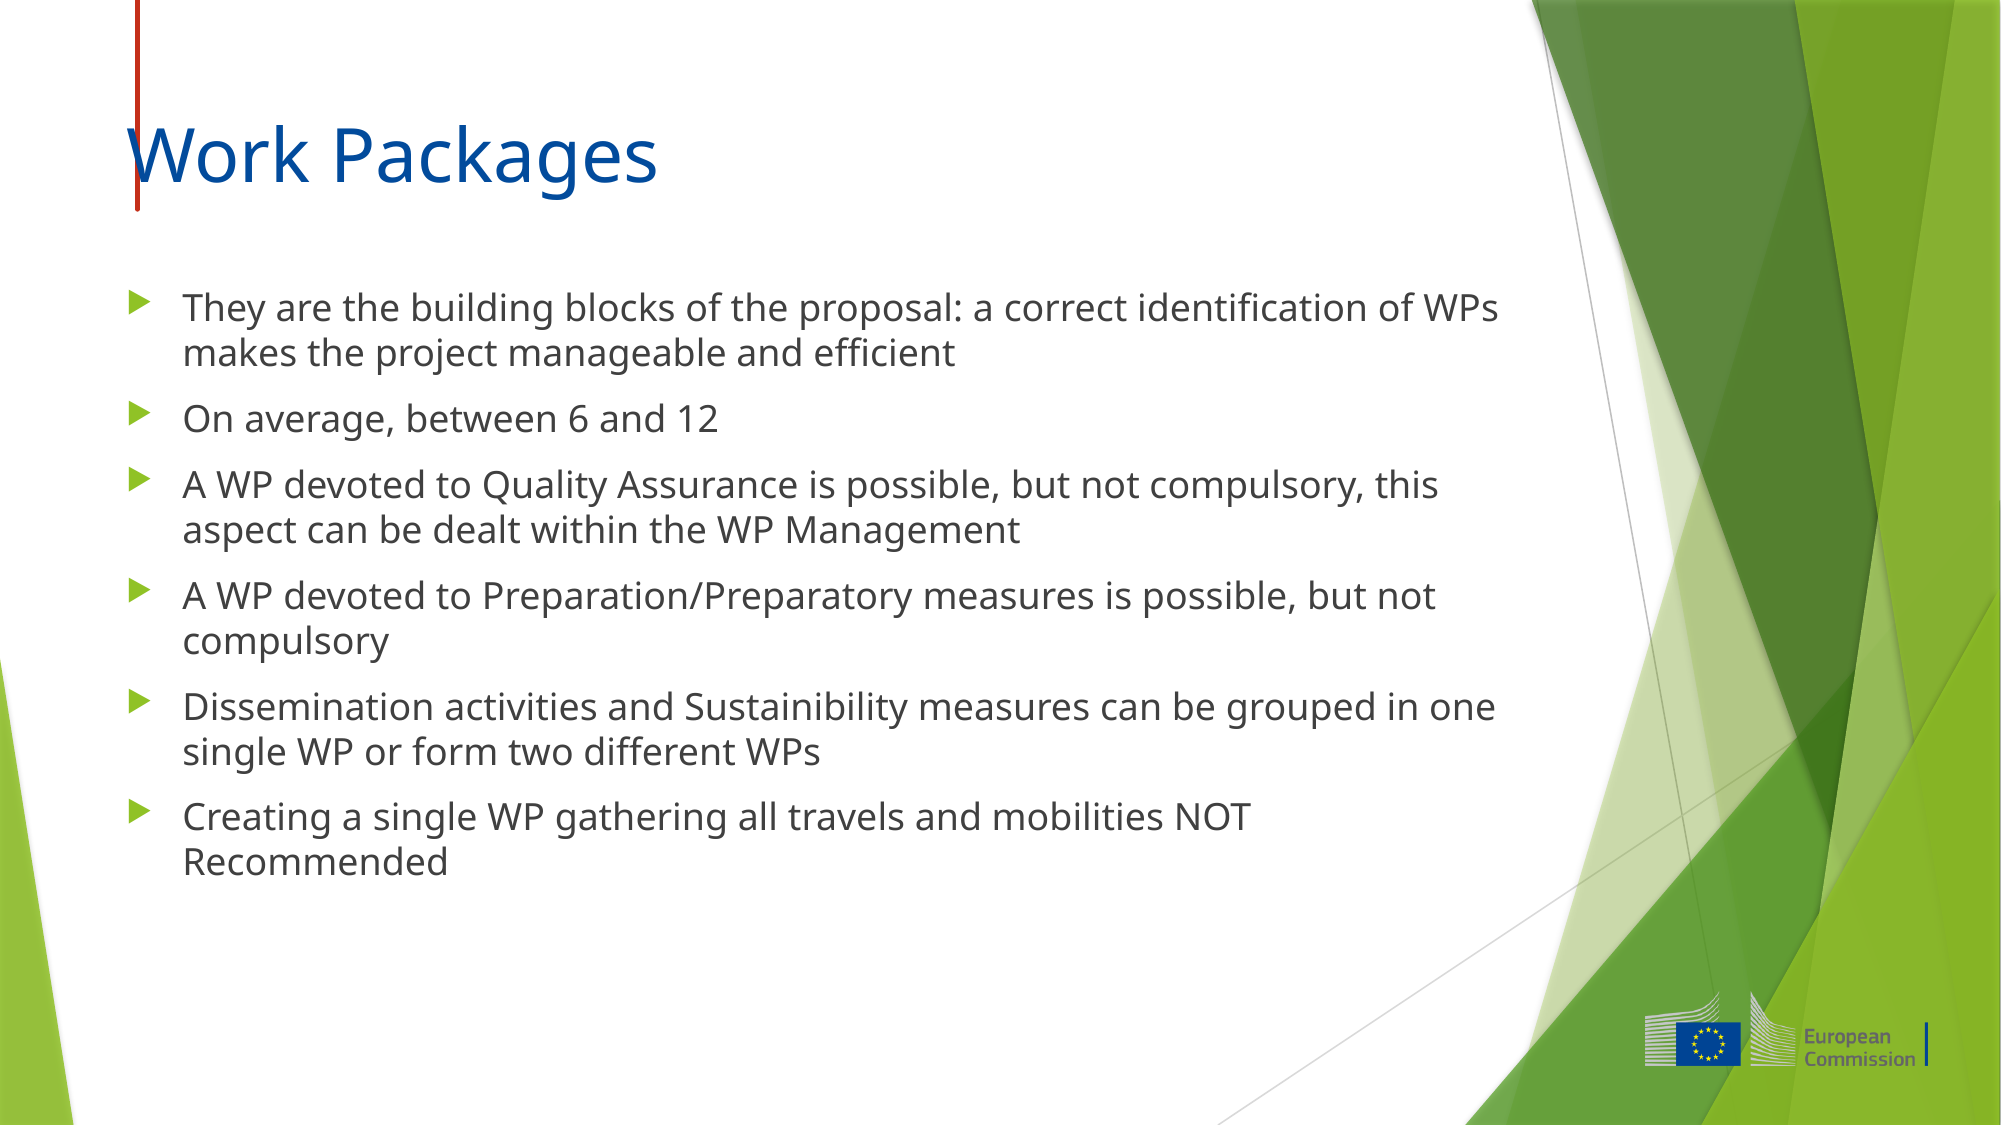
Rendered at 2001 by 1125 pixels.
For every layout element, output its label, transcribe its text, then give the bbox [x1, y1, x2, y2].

picture [1645, 991, 1928, 1066]
title Work Packages [111, 99, 1522, 216]
list They are the building blocks of the proposal: a correct identification of WPs makes the project manageable and efficient On average, between 6 and 12 A WP devoted to Quality Assurance is possible, but not compulsory, this aspect can be dealt within the WP Management A WP devoted to Preparation/Preparatory measures is possible, but not compulsory Dissemination activities and Sustainibility measures can be grouped in one single WP or form two different WPs Creating a single WP gathering all travels and mobilities NOT Recommended [111, 276, 1522, 914]
